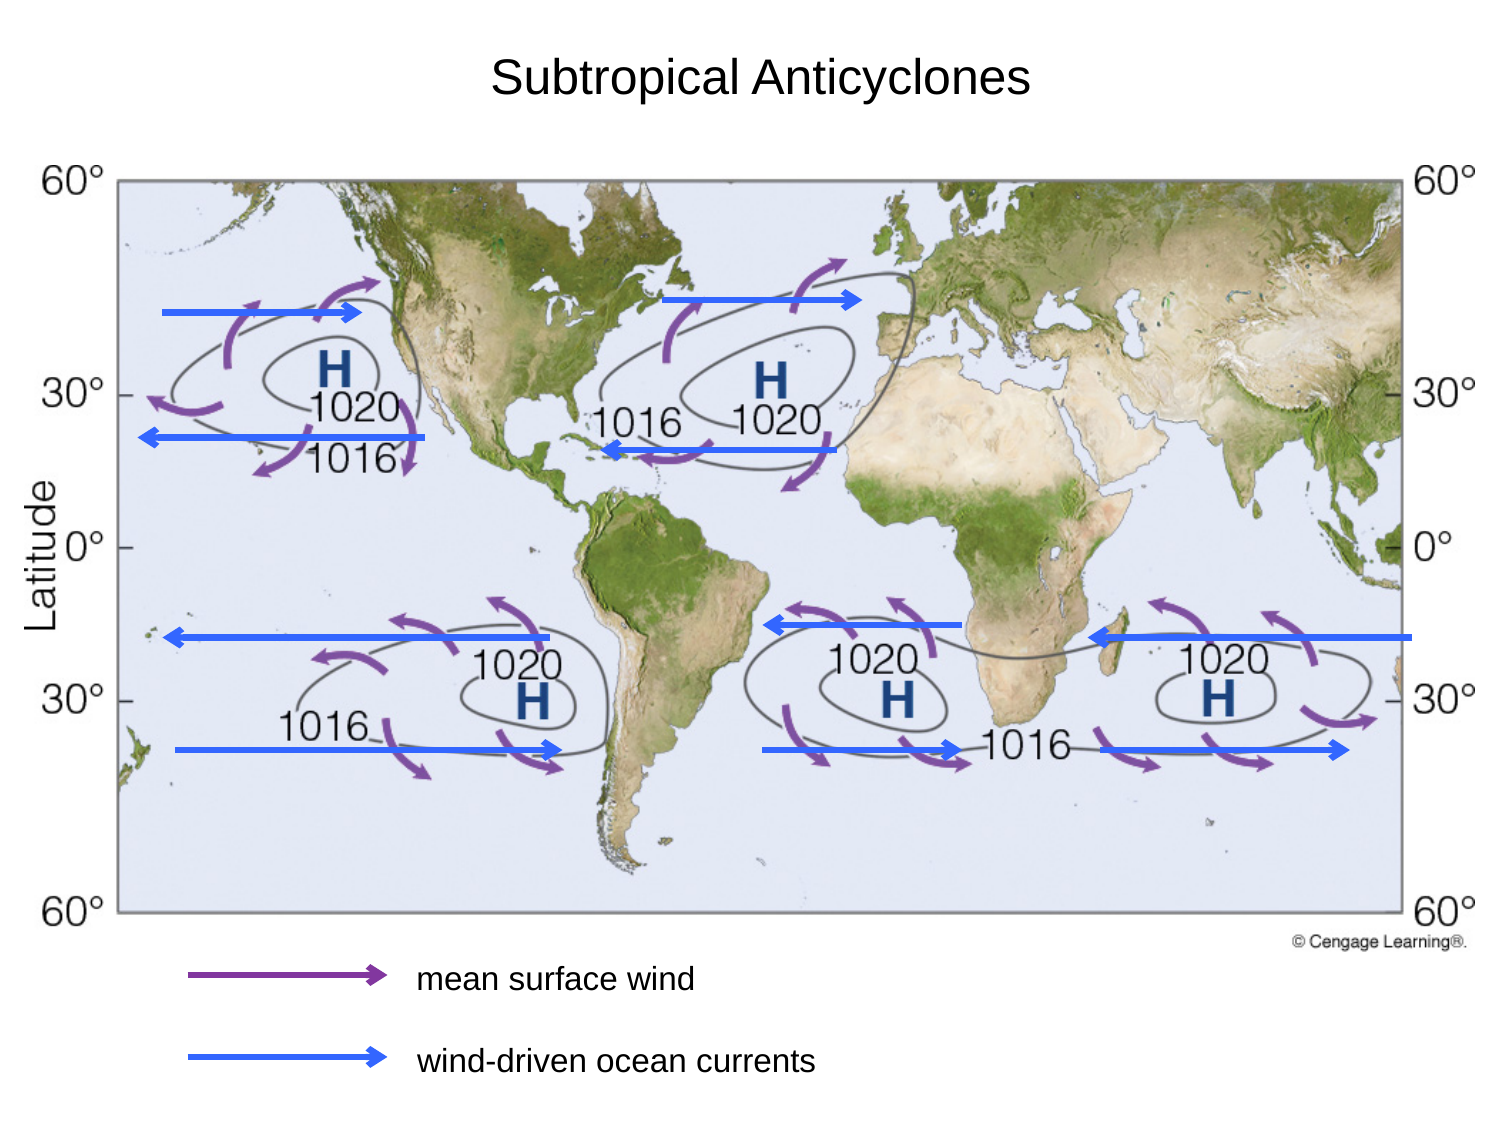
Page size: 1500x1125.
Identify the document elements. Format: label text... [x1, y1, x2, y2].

text_box Subtropical Anticyclones [475, 36, 1047, 112]
picture [24, 165, 1476, 960]
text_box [137, 299, 1413, 1088]
